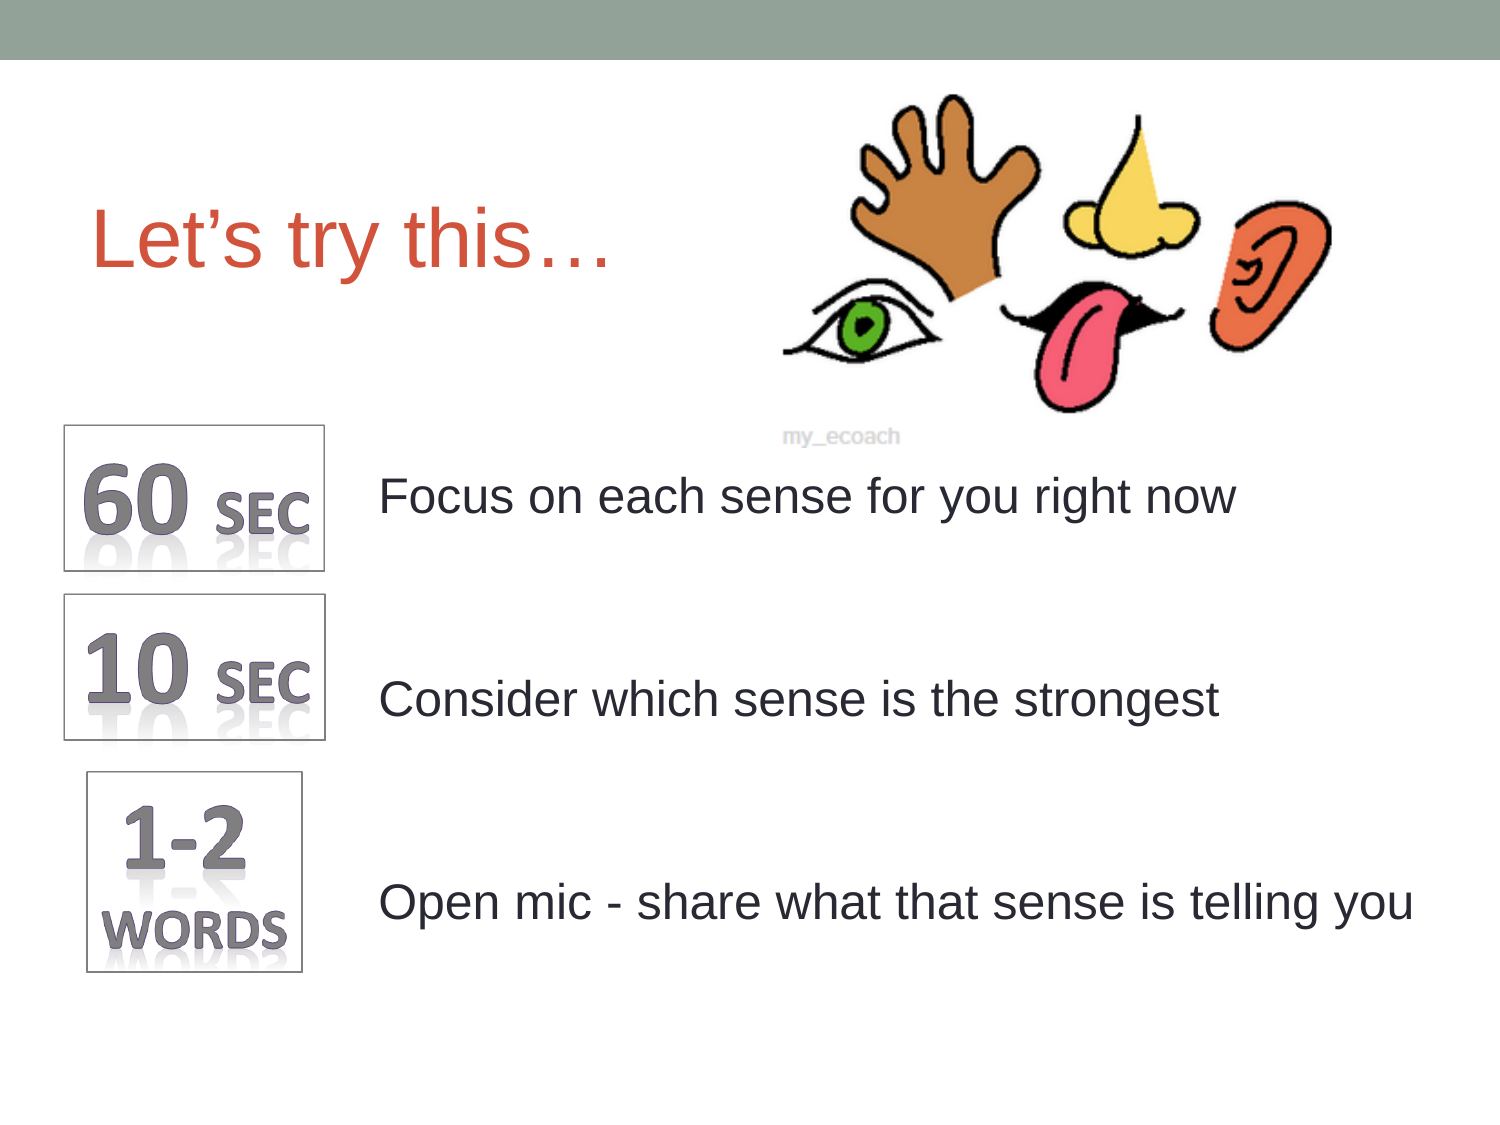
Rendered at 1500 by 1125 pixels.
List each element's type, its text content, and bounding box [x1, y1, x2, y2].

picture [12, 397, 350, 1003]
title Let’s try this… [75, 129, 687, 338]
list Focus on each sense for you right now Consider which sense is the strongest Open mic - share what that sense is telling you [363, 448, 1440, 917]
picture [768, 82, 1352, 449]
